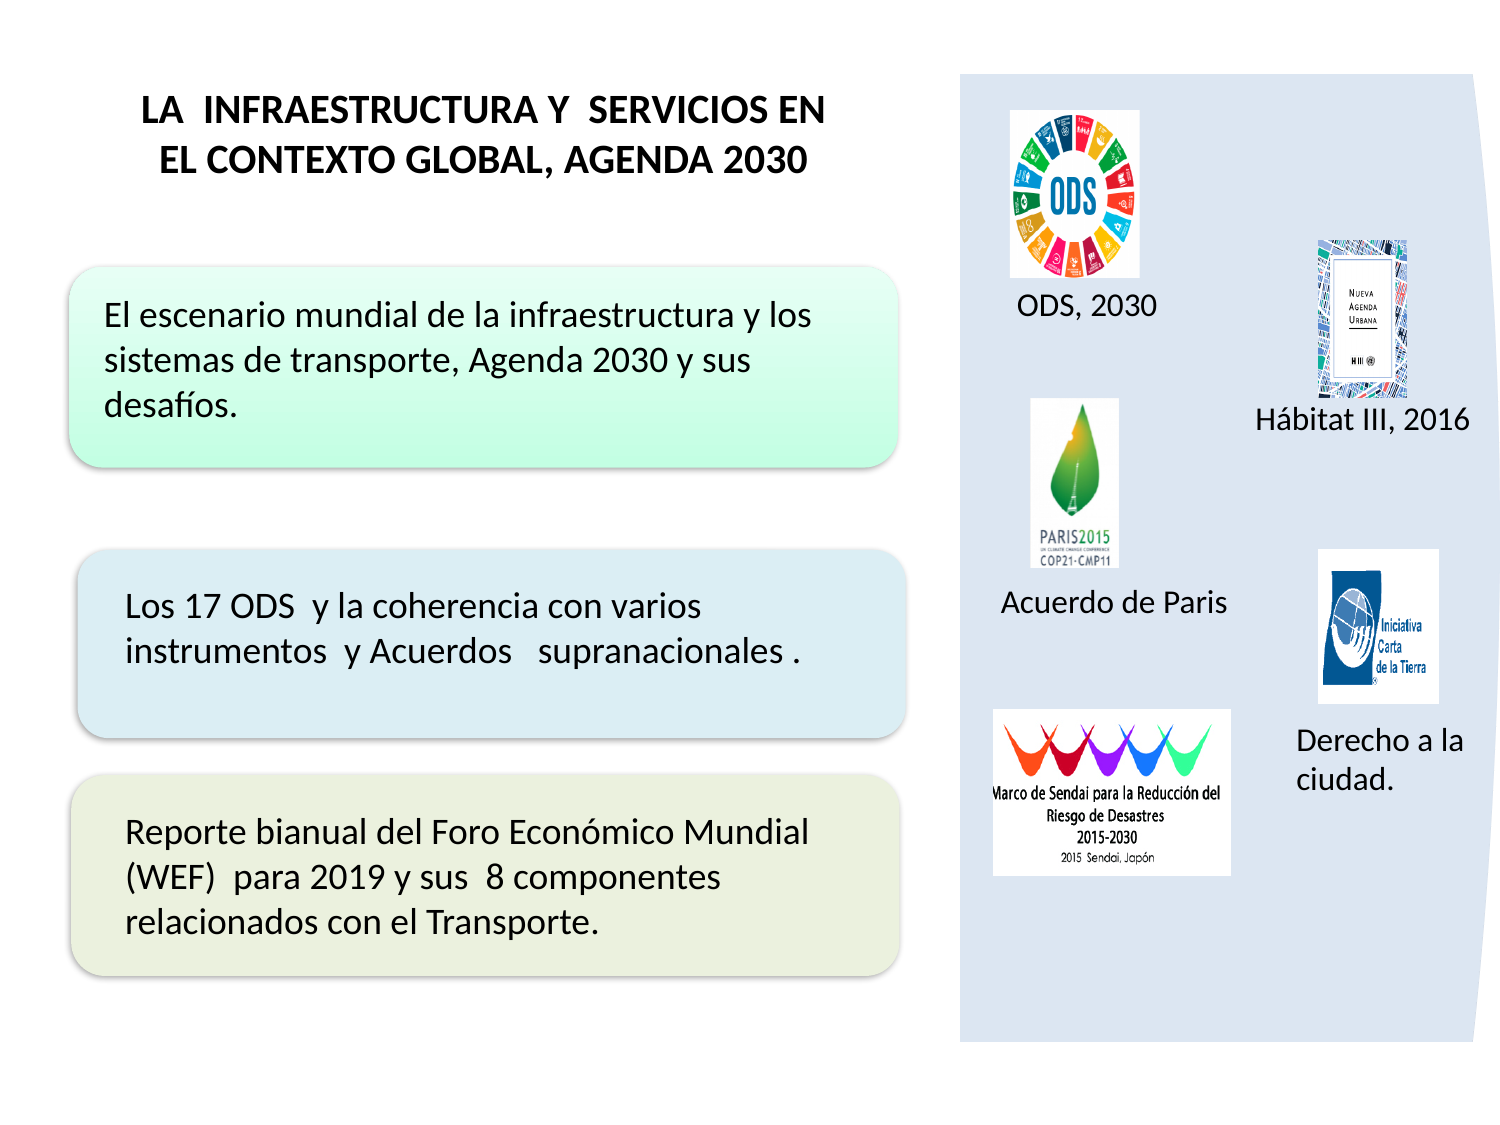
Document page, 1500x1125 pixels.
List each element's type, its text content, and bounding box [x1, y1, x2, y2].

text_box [70, 774, 900, 977]
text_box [69, 266, 898, 468]
text_box LA INFRAESTRUCTURA Y SERVICIOS EN EL CONTEXTO GLOBAL, AGENDA 2030 [108, 74, 859, 190]
picture [960, 74, 1500, 1042]
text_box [77, 549, 906, 739]
